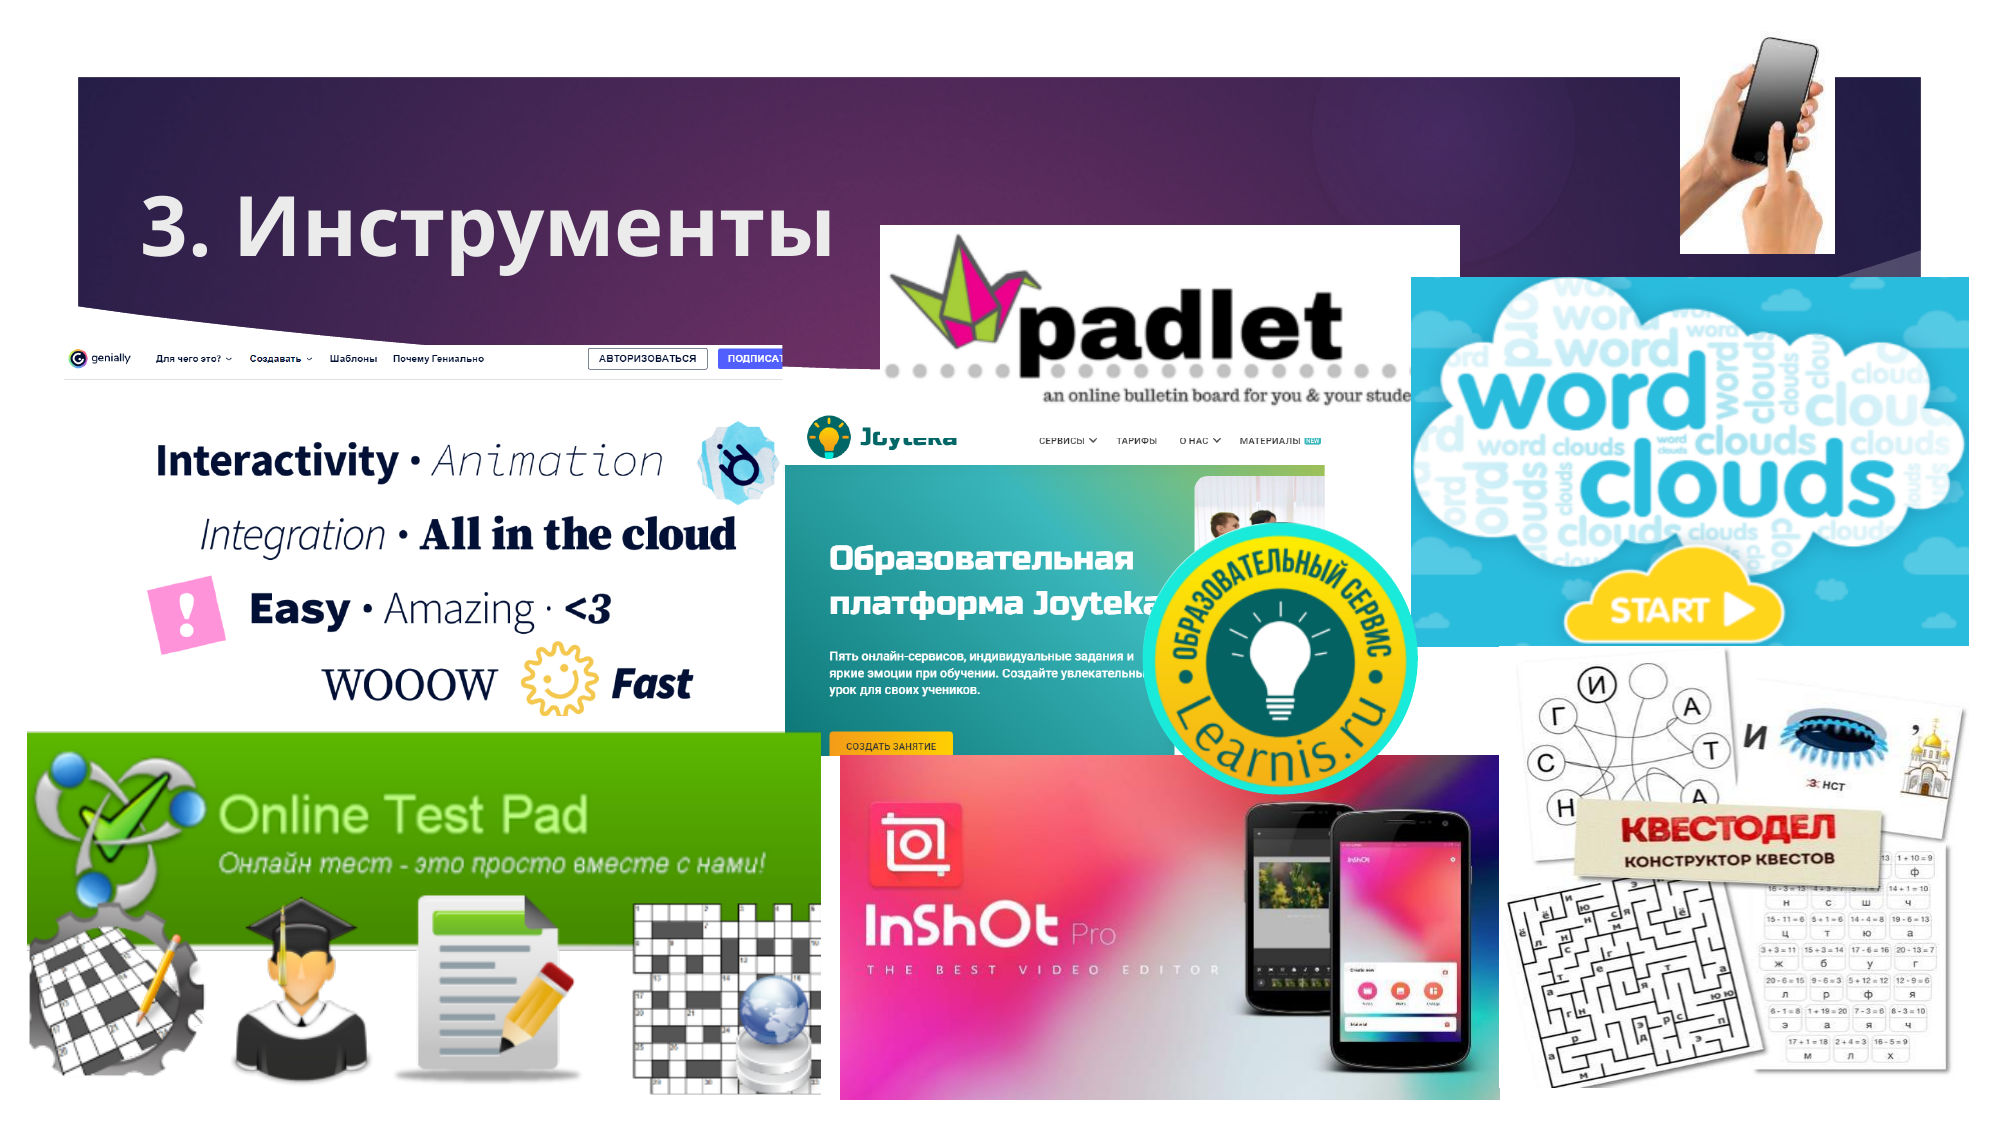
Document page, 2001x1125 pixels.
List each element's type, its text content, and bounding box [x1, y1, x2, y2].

picture [27, 225, 1969, 1110]
title 3. Инструменты [125, 165, 1865, 282]
picture [1679, 0, 1835, 255]
